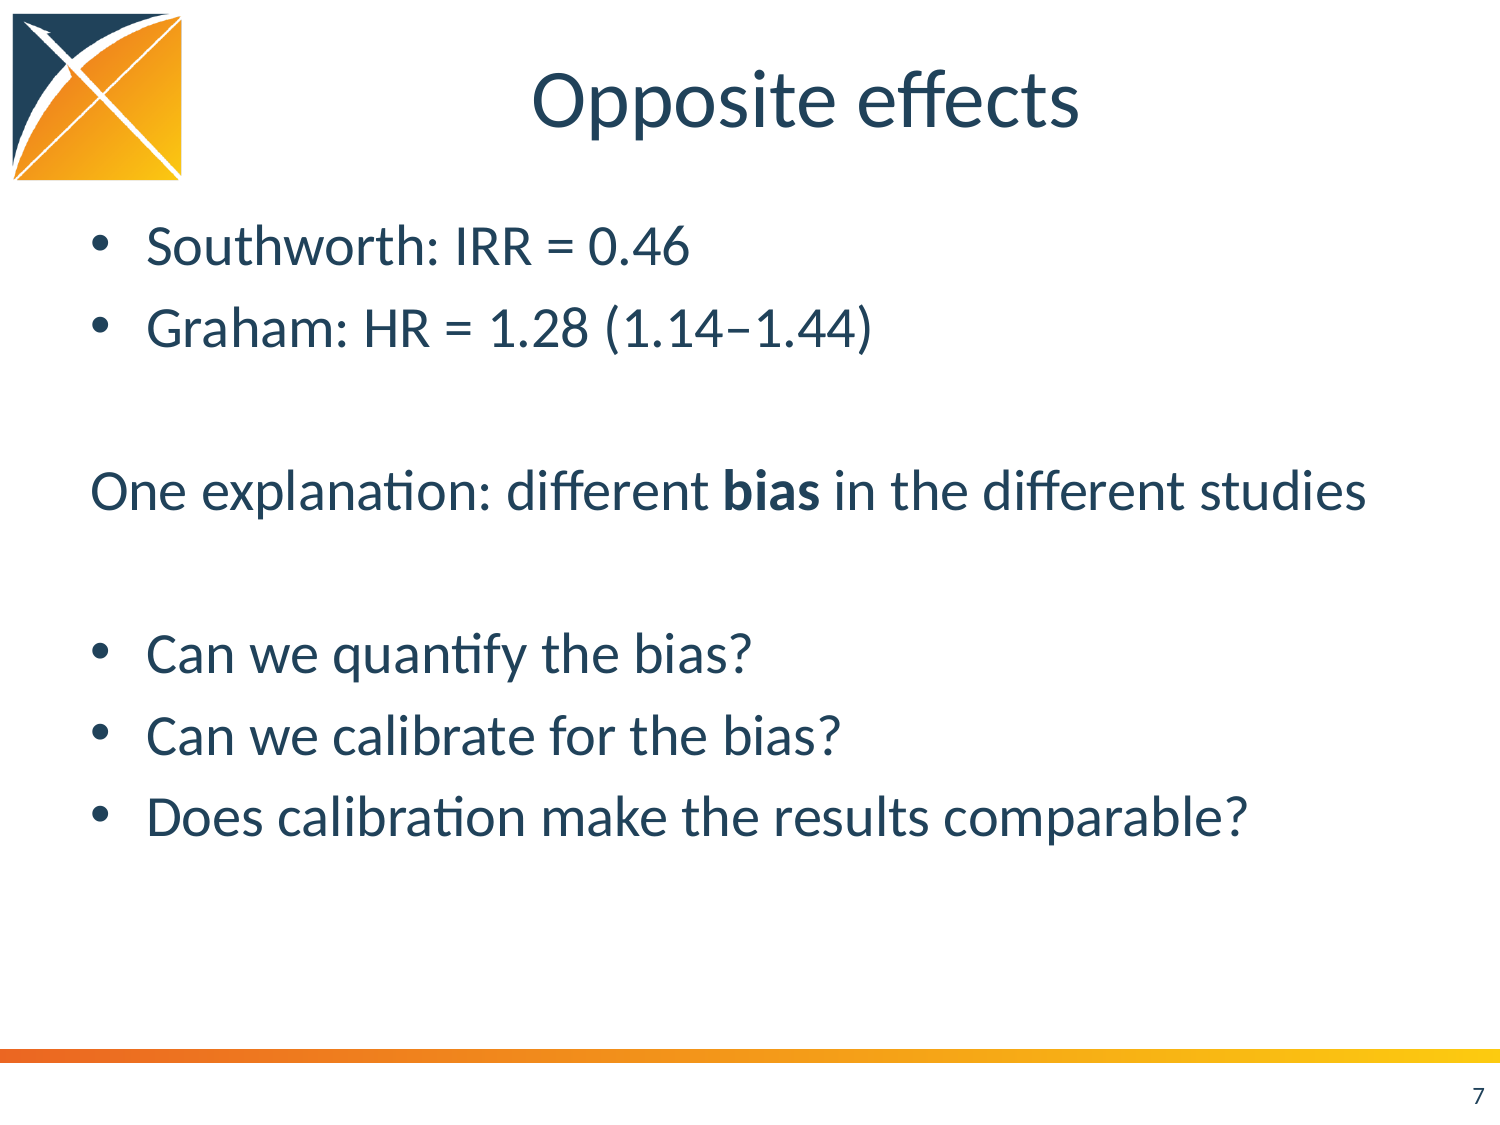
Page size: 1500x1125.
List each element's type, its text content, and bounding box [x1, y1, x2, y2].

list Southworth: IRR = 0.46 Graham: HR = 1.28 (1.14–1.44) One explanation: different bias in the different studies Can we quantify the bias? Can we calibrate for the bias? Does calibration make the results comparable? [75, 200, 1425, 1005]
slide_number 7 [1149, 1065, 1500, 1125]
picture [0, 0, 206, 200]
title Opposite effects [187, 24, 1425, 163]
